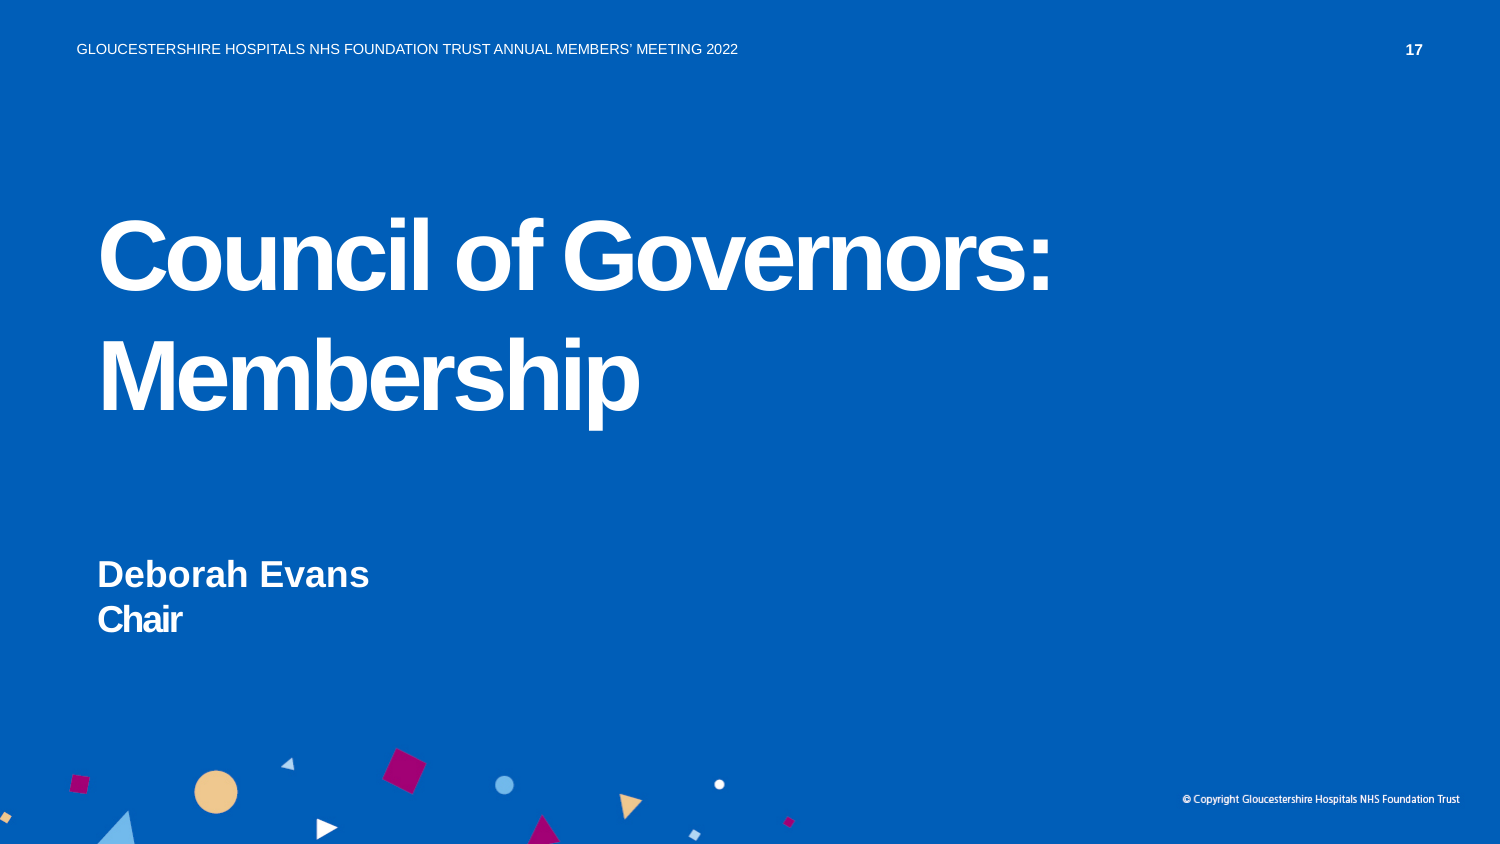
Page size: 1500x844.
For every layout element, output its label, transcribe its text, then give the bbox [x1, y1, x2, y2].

title Council of Governors: Membership Deborah Evans Chair [82, 182, 1432, 271]
picture [0, 0, 1500, 844]
